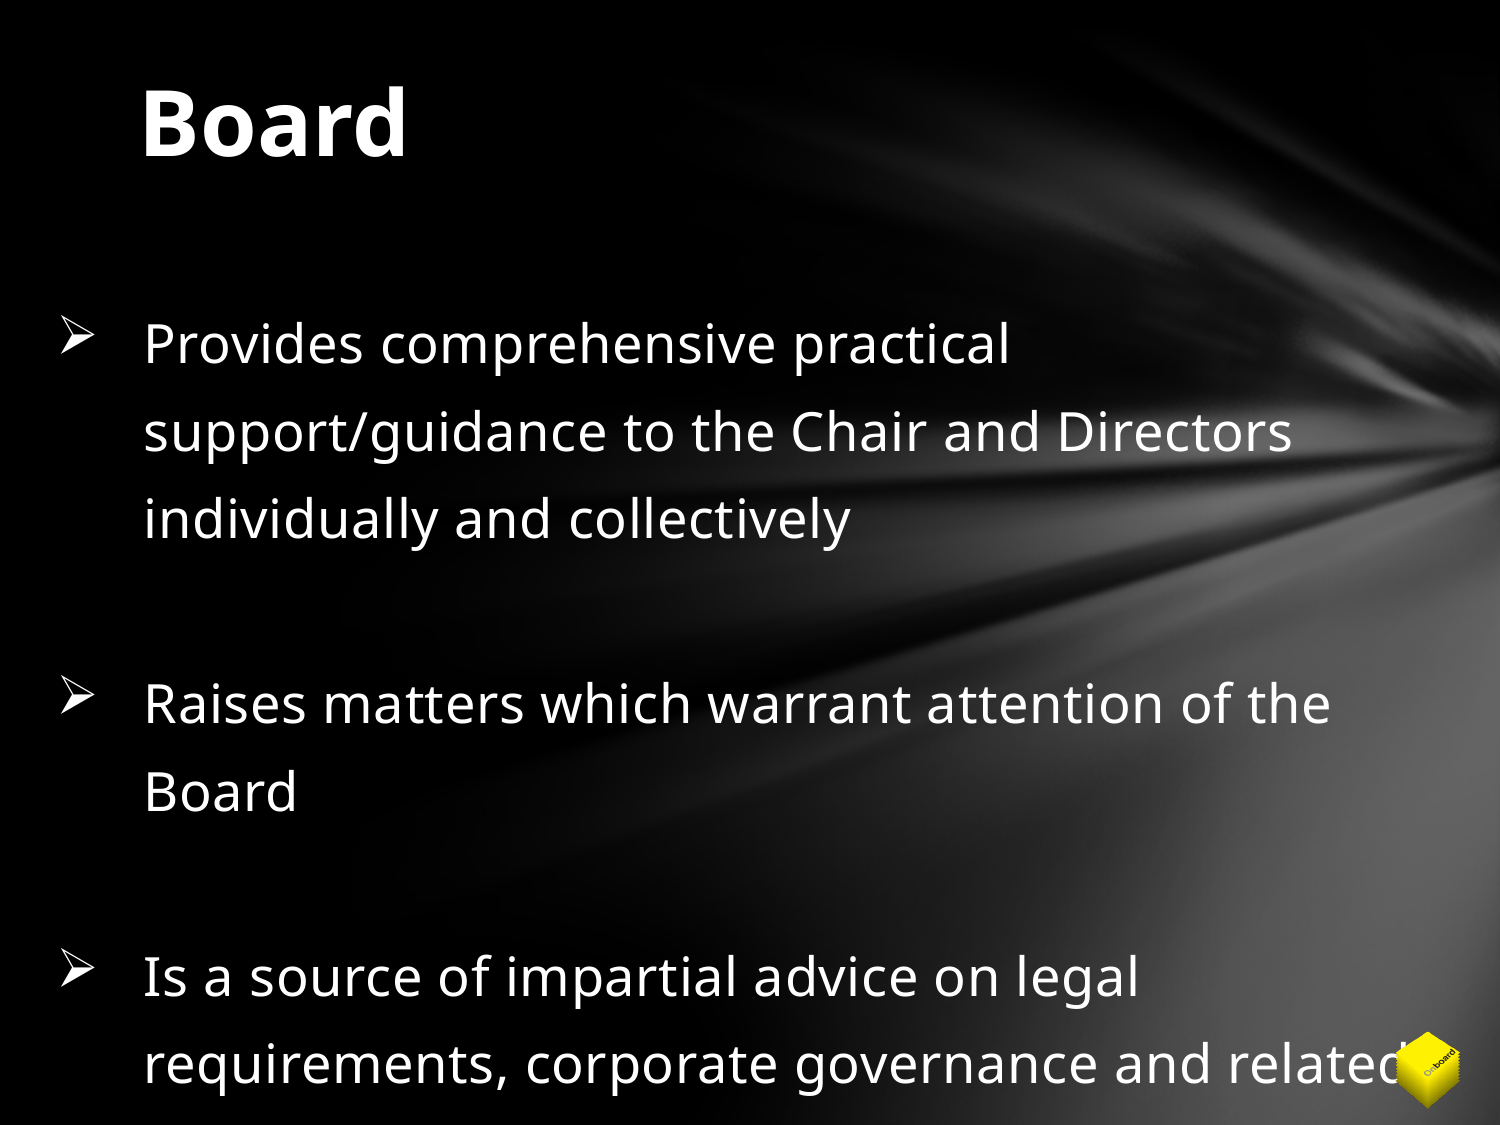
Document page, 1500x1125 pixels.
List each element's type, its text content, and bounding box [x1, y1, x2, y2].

list Provides comprehensive practical support/guidance to the Chair and Directors individually and collectively Raises matters which warrant attention of the Board Is a source of impartial advice on legal requirements, corporate governance and related best practice [41, 278, 1489, 1125]
picture [1382, 1022, 1471, 1112]
title Board [123, 54, 1489, 185]
